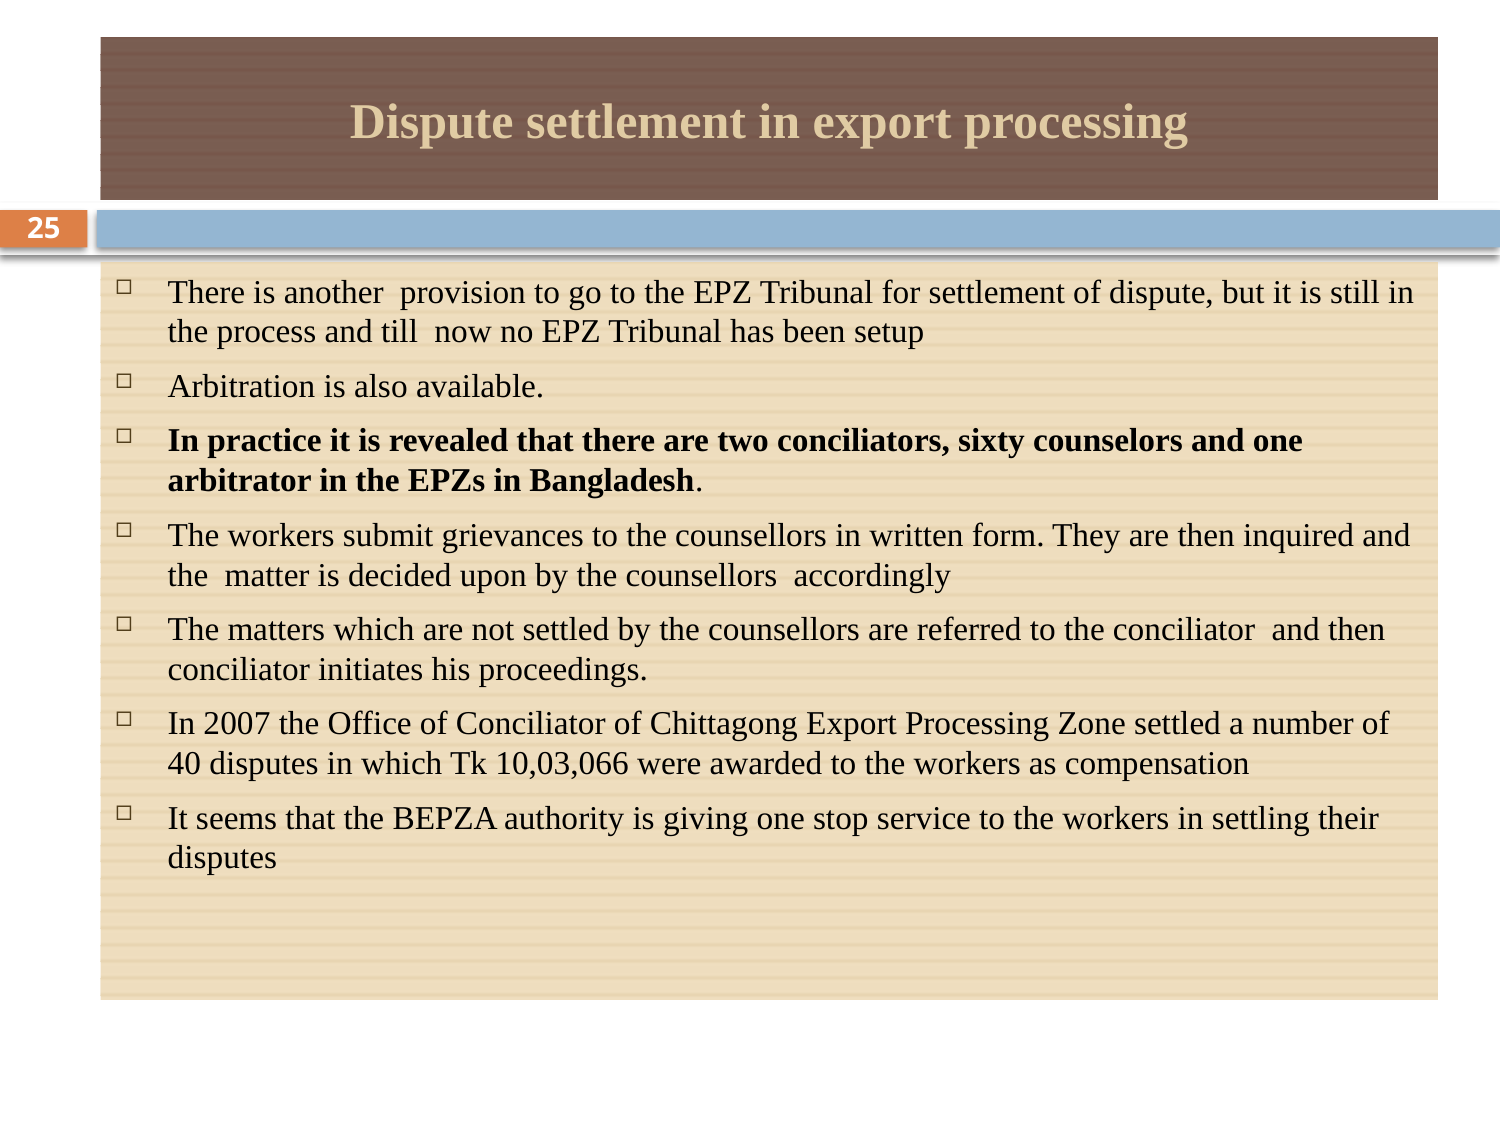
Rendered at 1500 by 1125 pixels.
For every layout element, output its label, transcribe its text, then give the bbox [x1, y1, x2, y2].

title Dispute settlement in export processing [100, 37, 1438, 200]
slide_number 25 [0, 208, 88, 249]
list There is another provision to go to the EPZ Tribunal for settlement of dispute, but it is still in the process and till now no EPZ Tribunal has been setup Arbitration is also available. In practice it is revealed that there are two conciliators, sixty counselors and one arbitrator in the EPZs in Bangladesh. The workers submit grievances to the counsellors in written form. They are then inquired and the matter is decided upon by the counsellors accordingly The matters which are not settled by the counsellors are referred to the conciliator and then conciliator initiates his proceedings. In 2007 the Office of Conciliator of Chittagong Export Processing Zone settled a number of 40 disputes in which Tk 10,03,066 were awarded to the workers as compensation It seems that the BEPZA authority is giving one stop service to the workers in settling their disputes [100, 262, 1438, 1000]
